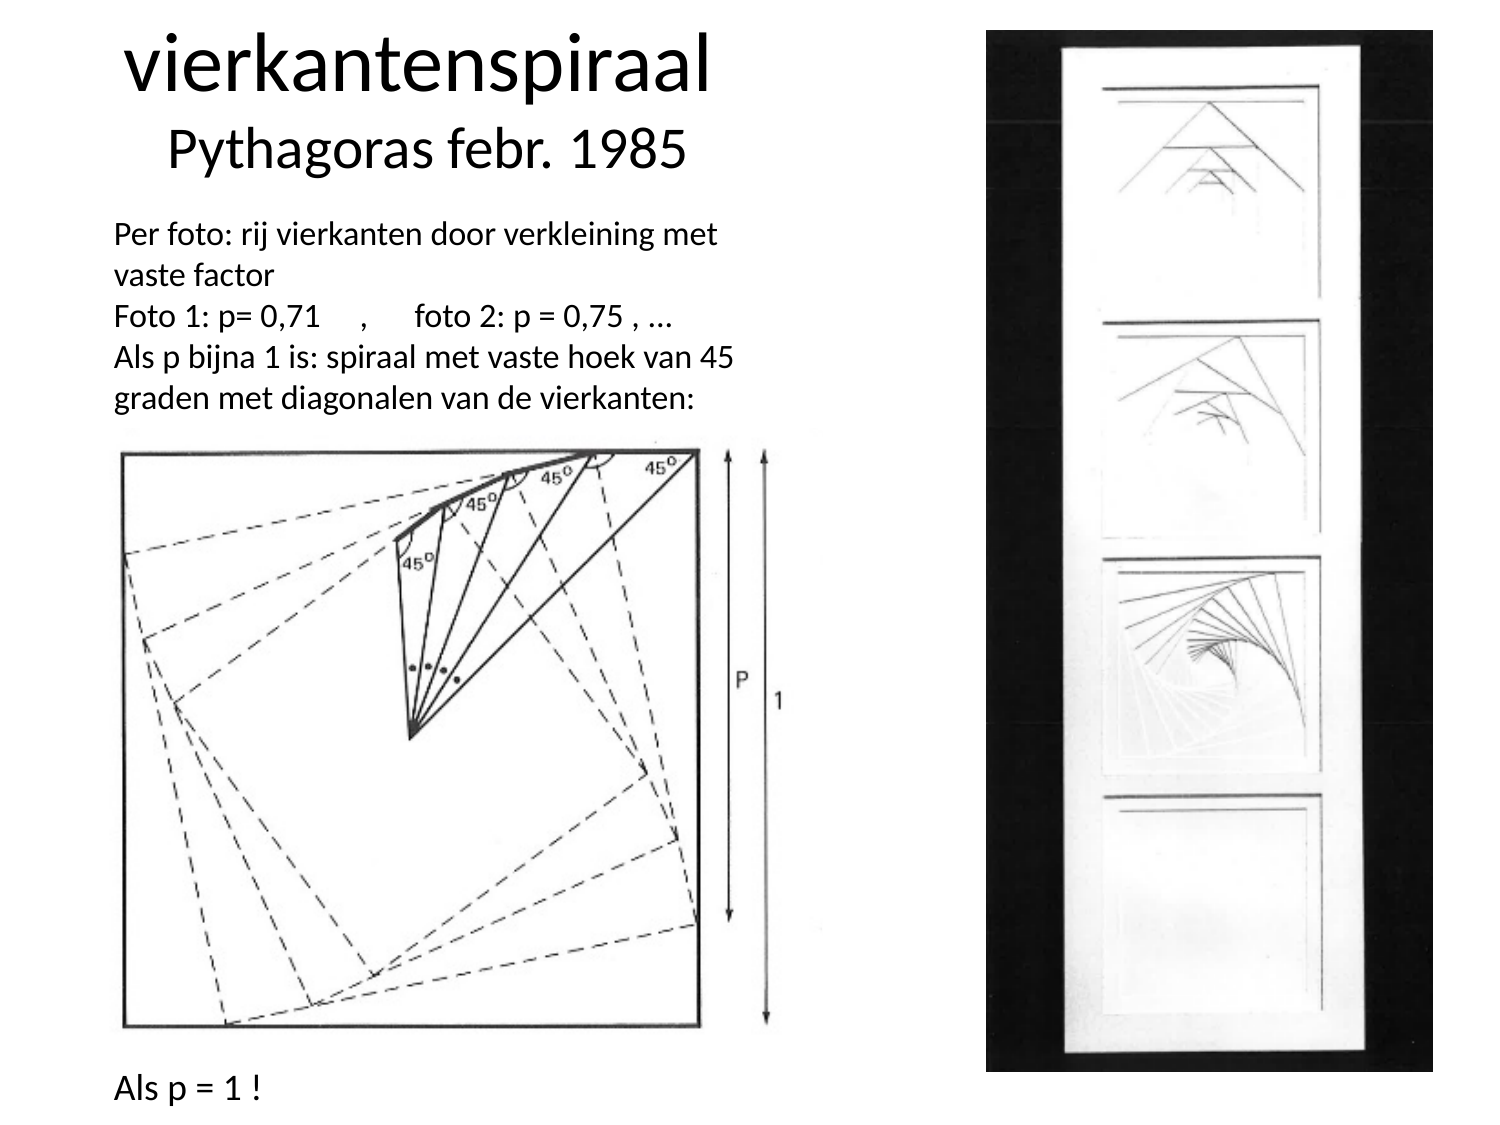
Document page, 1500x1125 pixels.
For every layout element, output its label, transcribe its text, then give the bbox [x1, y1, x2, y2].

picture [985, 30, 1434, 1072]
text_box Per foto: rij vierkanten door verkleining met vaste factor Foto 1: p= 0,71 , foto 2: p = 0,75 , ... Als p bijna 1 is: spiraal met vaste hoek van 45 graden met diagonalen van de vierkanten: [98, 199, 758, 427]
picture [98, 427, 823, 1052]
title vierkantenspiraal Pythagoras febr. 1985 [0, 0, 857, 188]
text_box Als p = 1 ! [98, 1060, 296, 1119]
